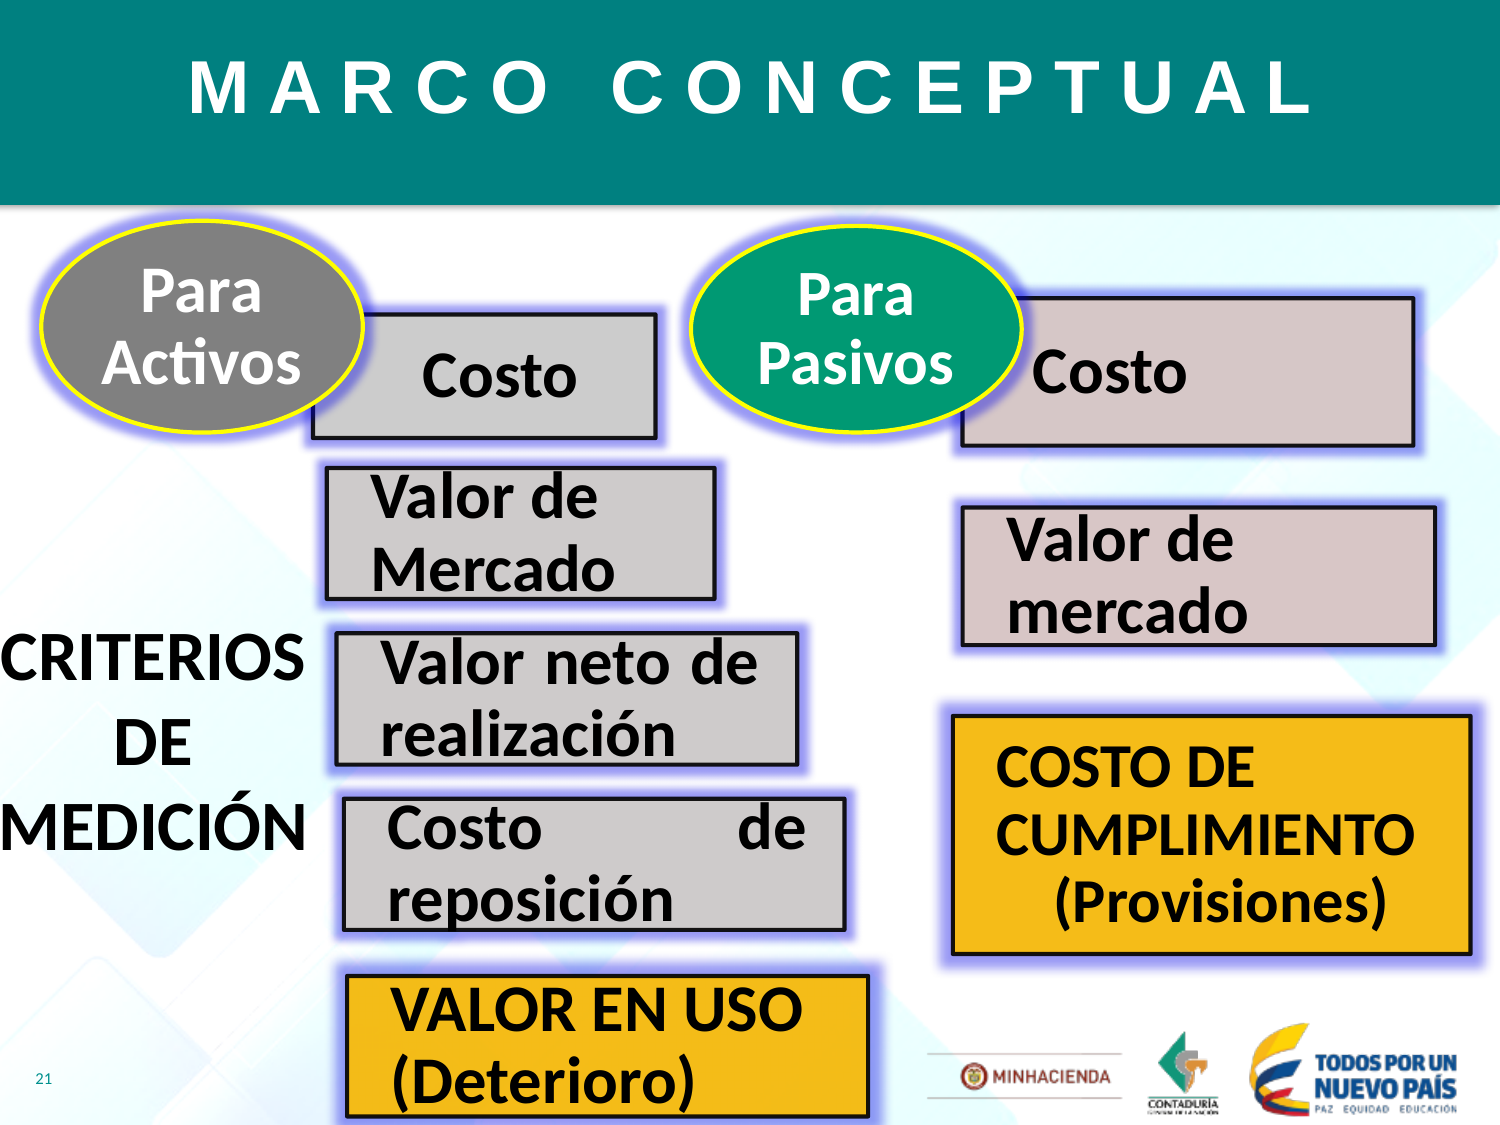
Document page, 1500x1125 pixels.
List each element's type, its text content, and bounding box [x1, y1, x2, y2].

text_box M A R C O C O N C E P T U A L [172, 30, 1327, 136]
text_box Valor de Mercado [325, 466, 717, 601]
picture [918, 1014, 1129, 1125]
text_box Costo [960, 296, 1415, 448]
text_box Valor neto de realización [334, 631, 799, 767]
text_box Valor de mercado [961, 505, 1437, 647]
text_box Para Activos [39, 218, 365, 435]
picture [1239, 1014, 1466, 1125]
text_box VALOR EN USO (Deterioro) [345, 974, 870, 1119]
text_box Costo de reposición [342, 797, 847, 932]
text_box CRITERIOSDE MEDICIÓN [0, 602, 325, 870]
slide_number 21 [20, 1060, 328, 1114]
text_box COSTO DE CUMPLIMIENTO (Provisiones) [951, 714, 1473, 956]
picture [1146, 1029, 1220, 1124]
text_box Para Pasivos [688, 223, 1024, 435]
text_box Costo [311, 312, 658, 440]
